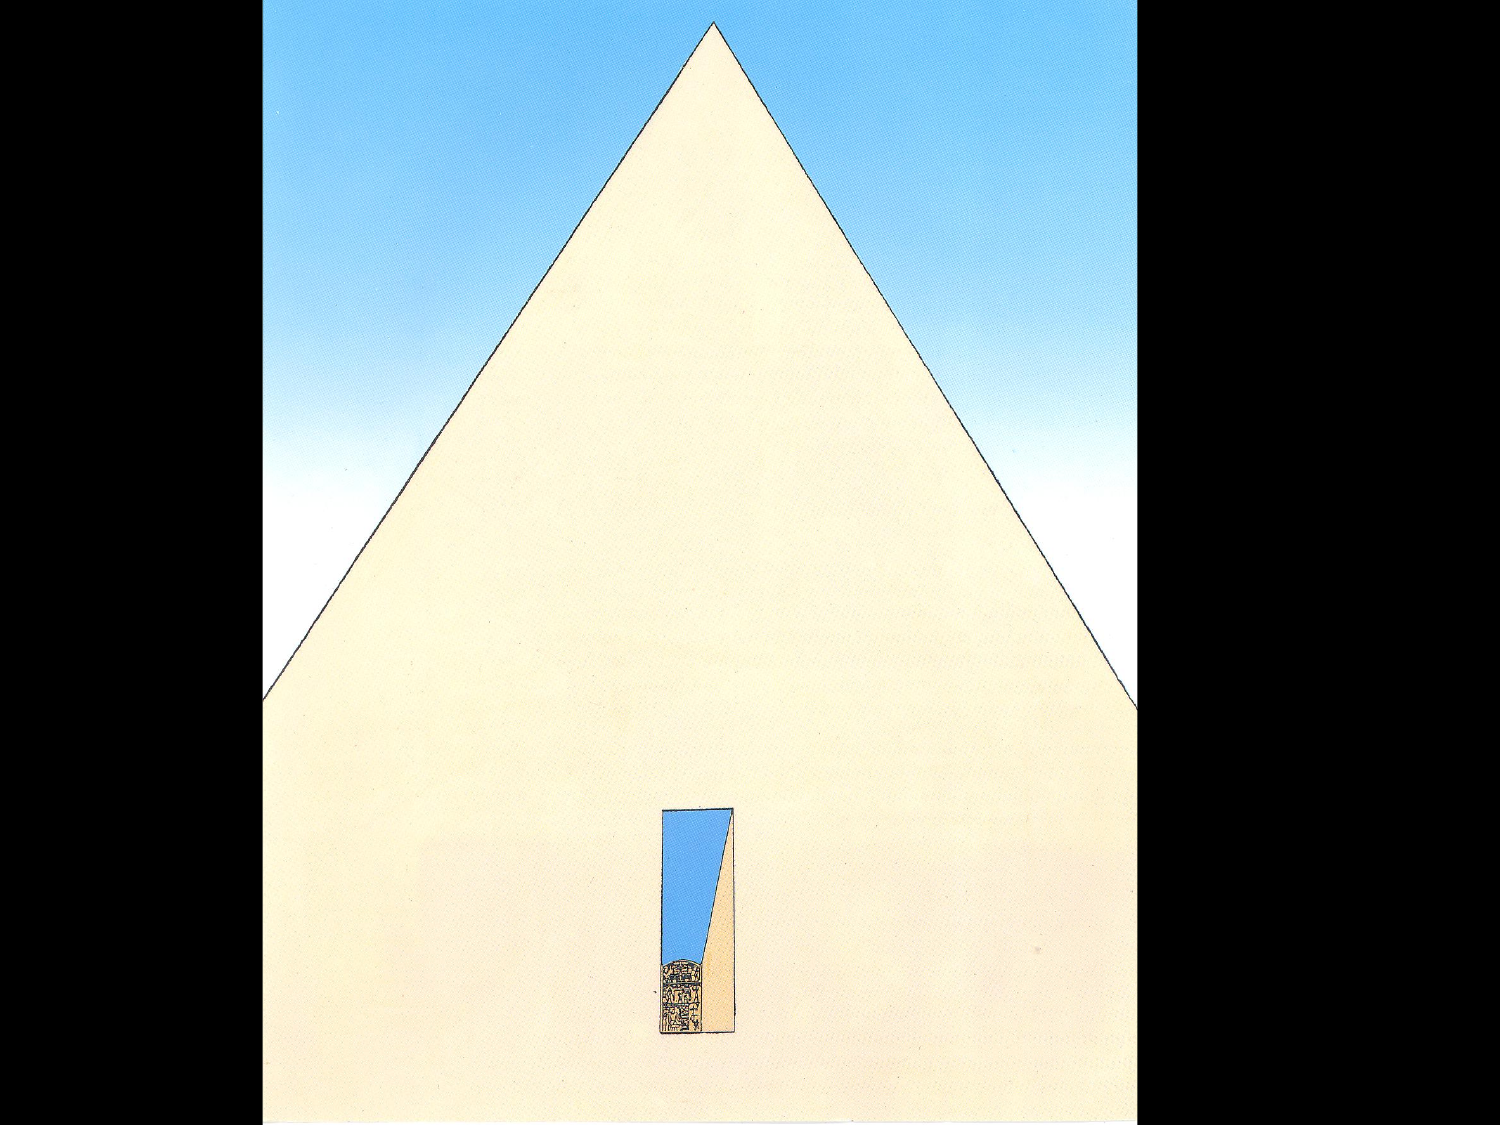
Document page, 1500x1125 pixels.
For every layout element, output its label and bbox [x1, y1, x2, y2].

picture [262, 0, 1138, 1125]
